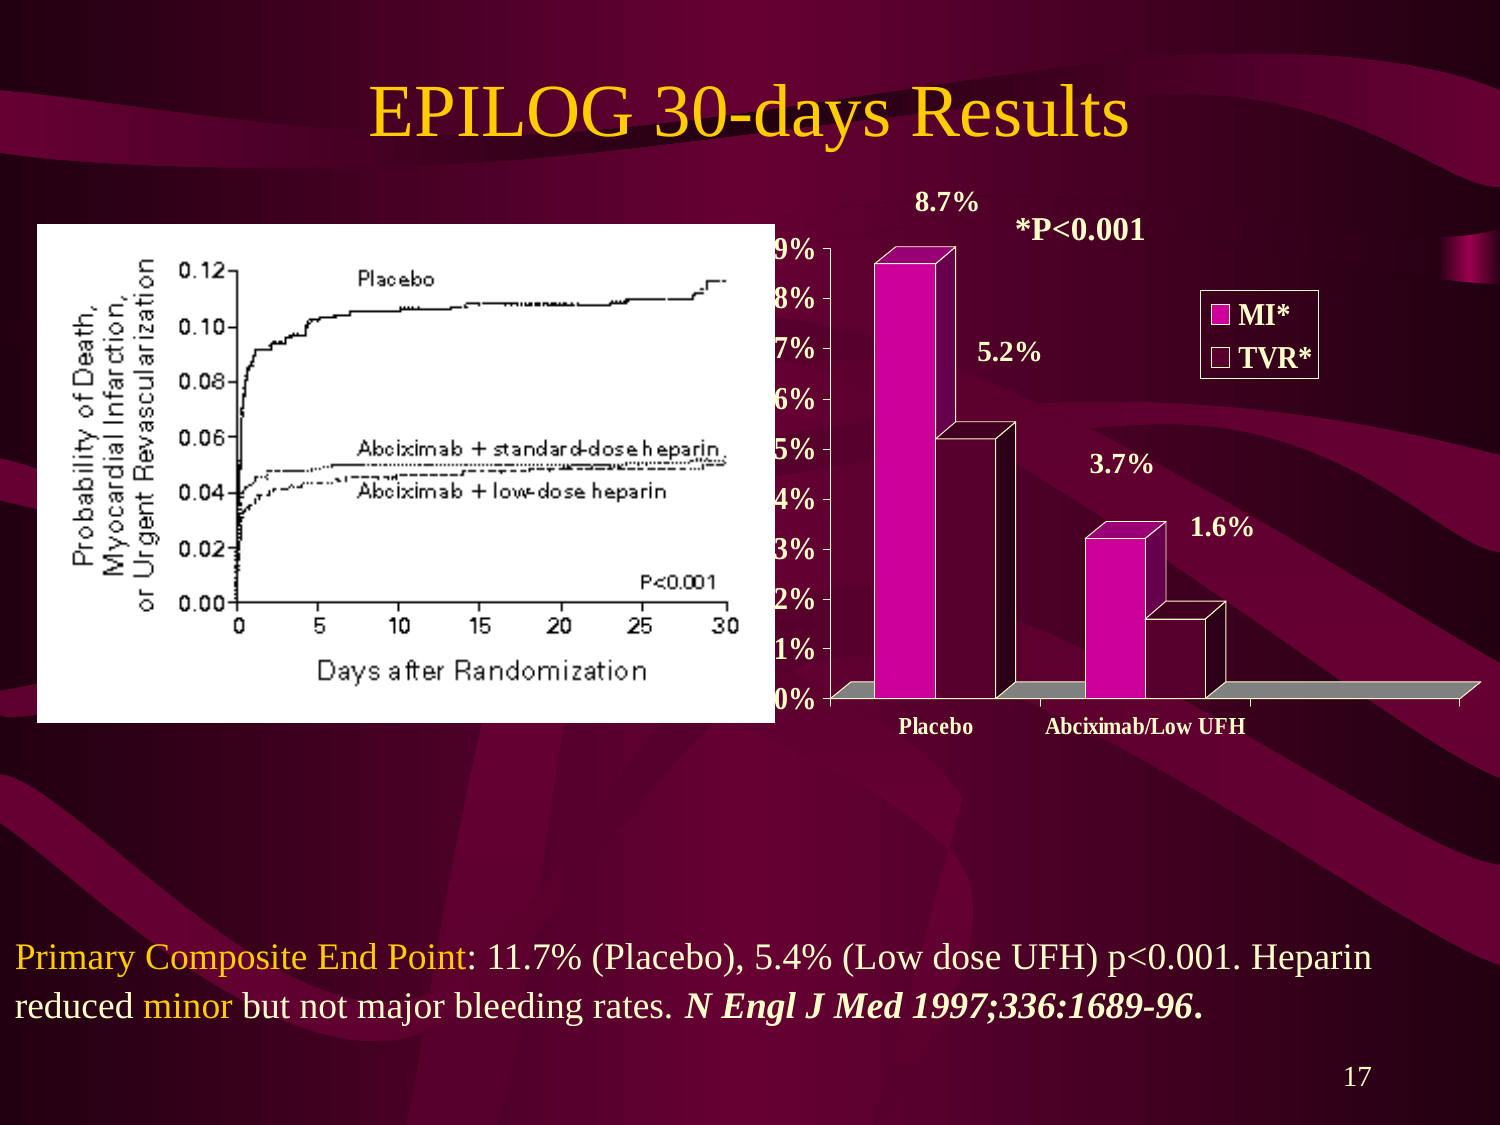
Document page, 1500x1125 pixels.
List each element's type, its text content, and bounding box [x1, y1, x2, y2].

slide_number 17 [1074, 1035, 1388, 1101]
picture [37, 224, 738, 723]
text_box 8.7% [900, 174, 1025, 198]
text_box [738, 199, 1500, 767]
text_box Primary Composite End Point: 11.7% (Placebo), 5.4% (Low dose UFH) p<0.001. Heparin reduced minor but not major bleeding rates. N Engl J Med 1997;336:1689-96. [0, 924, 1500, 1035]
title EPILOG 30-days Results [112, 49, 1388, 163]
